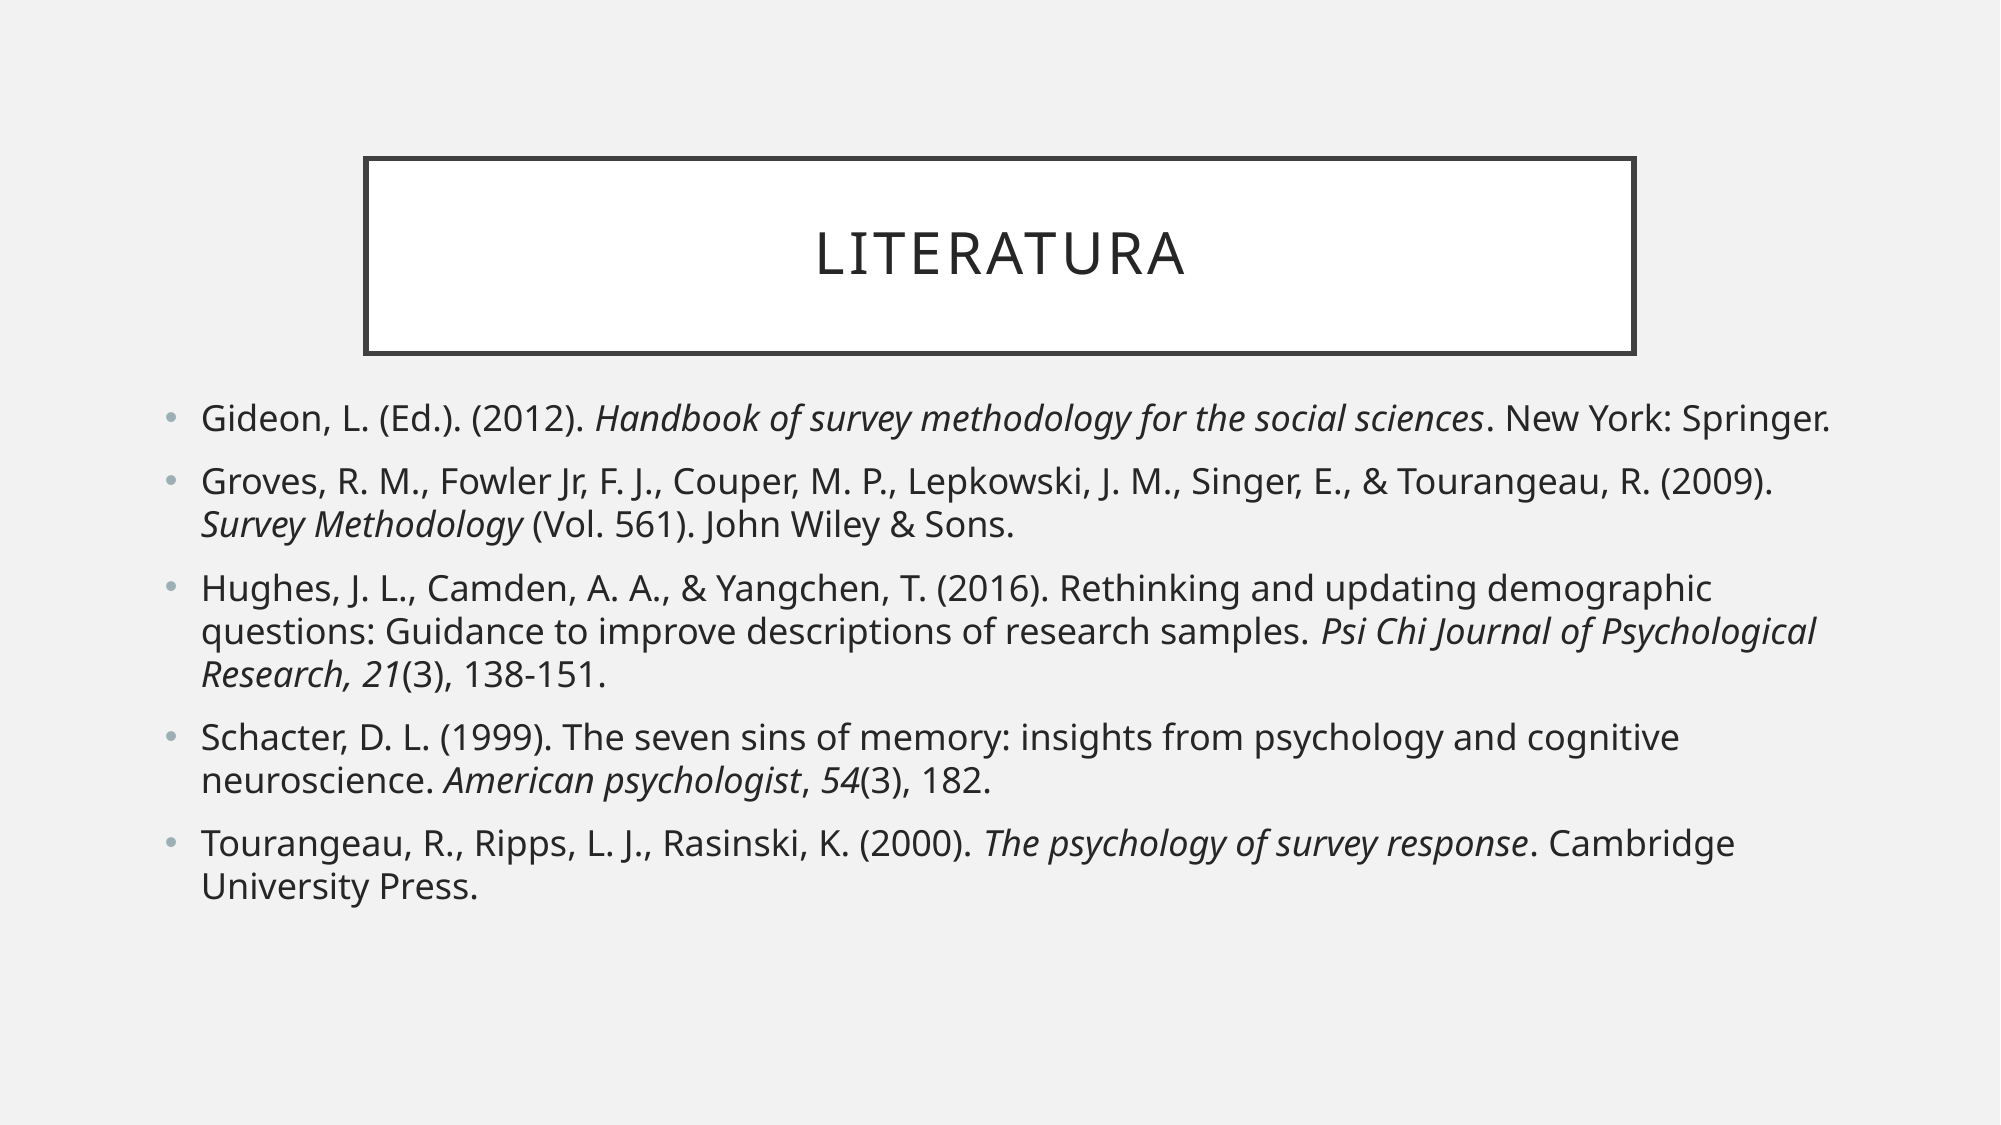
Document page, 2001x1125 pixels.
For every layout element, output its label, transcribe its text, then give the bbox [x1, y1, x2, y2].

list Gideon, L. (Ed.). (2012). Handbook of survey methodology for the social sciences. New York: Springer. Groves, R. M., Fowler Jr, F. J., Couper, M. P., Lepkowski, J. M., Singer, E., & Tourangeau, R. (2009). Survey Methodology (Vol. 561). John Wiley & Sons. Hughes, J. L., Camden, A. A., & Yangchen, T. (2016). Rethinking and updating demographic questions: Guidance to improve descriptions of research samples. Psi Chi Journal of Psychological Research, 21(3), 138-151. Schacter, D. L. (1999). The seven sins of memory: insights from psychology and cognitive neuroscience. American psychologist, 54(3), 182. Tourangeau, R., Ripps, L. J., Rasinski, K. (2000). The psychology of survey response. Cambridge University Press. [149, 388, 1850, 950]
title Literatura [363, 156, 1637, 356]
